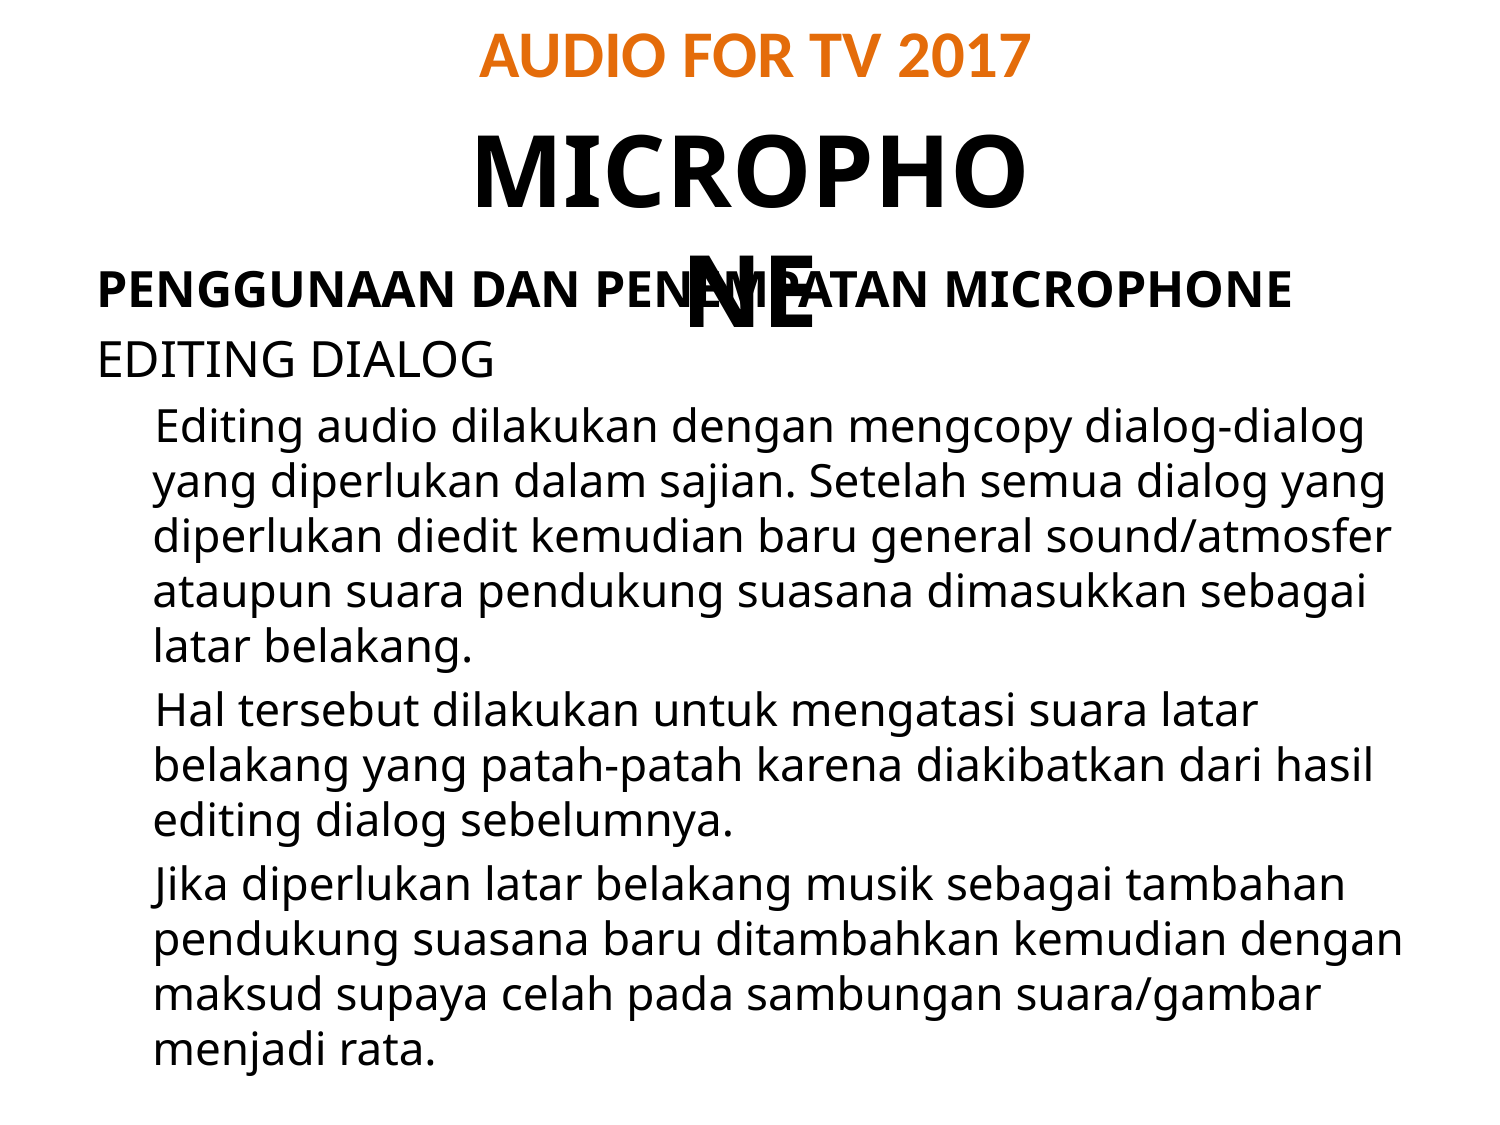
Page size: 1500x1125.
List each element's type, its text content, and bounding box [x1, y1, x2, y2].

text_box PENGGUNAAN DAN PENEMPATAN MICROPHONE EDITING DIALOG Editing audio dilakukan dengan mengcopy dialog-dialog yang diperlukan dalam sajian. Setelah semua dialog yang diperlukan diedit kemudian baru general sound/atmosfer ataupun suara pendukung suasana dimasukkan sebagai latar belakang. Hal tersebut dilakukan untuk mengatasi suara latar belakang yang patah-patah karena diakibatkan dari hasil editing dialog sebelumnya. Jika diperlukan latar belakang musik sebagai tambahan pendukung suasana baru ditambahkan kemudian dengan maksud supaya celah pada sambungan suara/gambar menjadi rata. [81, 249, 1450, 1038]
title AUDIO FOR TV 2017 [75, 2, 1438, 100]
list MICROPHONE [437, 99, 1063, 263]
